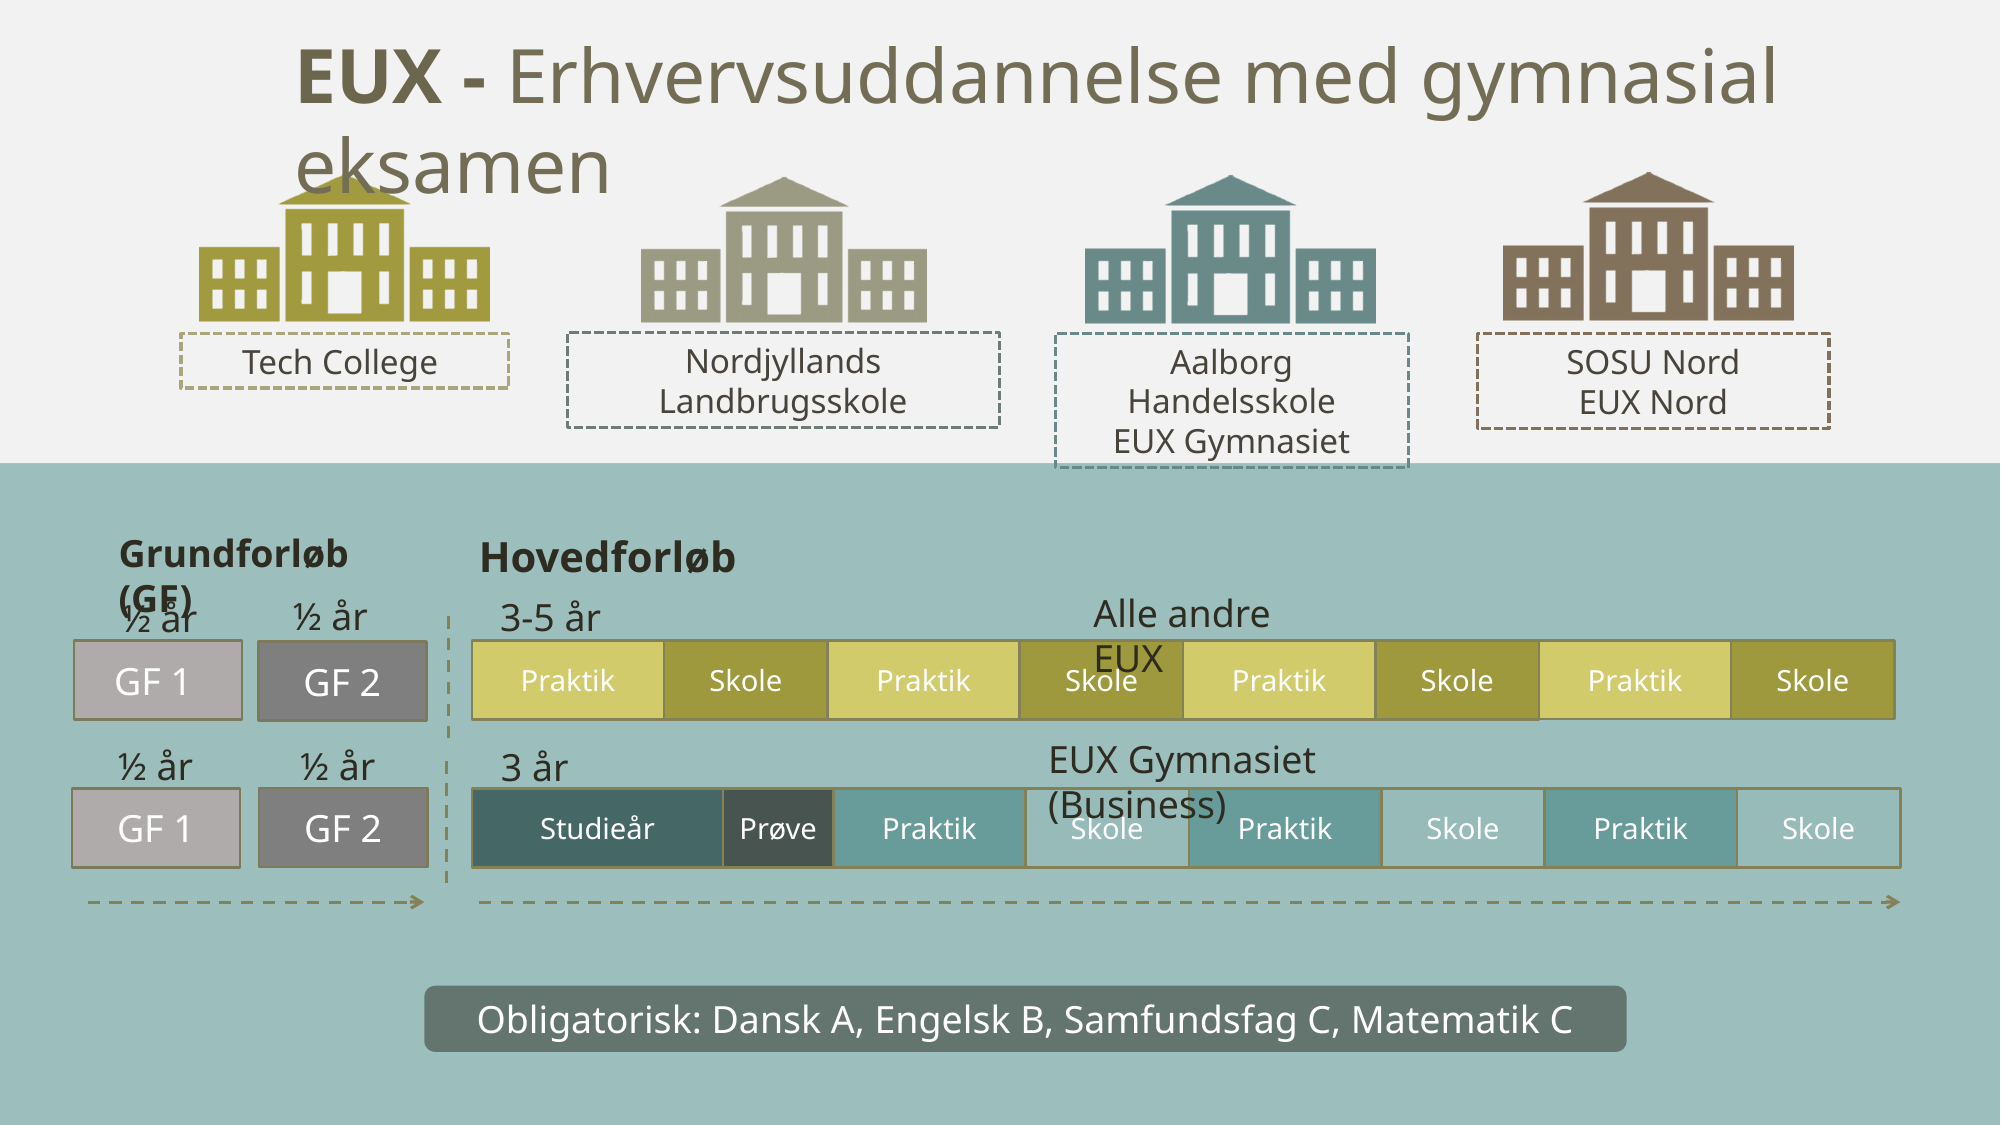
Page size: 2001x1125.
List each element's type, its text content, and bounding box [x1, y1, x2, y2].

text_box GF 1 [73, 639, 243, 721]
text_box Obligatorisk: Dansk A, Engelsk B, Samfundsfag C, Matematik C [424, 985, 1627, 1052]
text_box EUX - Erhvervsuddannelse med gymnasial eksamen [279, 21, 1936, 216]
text_box ½ år [107, 587, 229, 647]
text_box Praktik [471, 639, 663, 721]
text_box Praktik [1182, 639, 1374, 721]
text_box Skole [1374, 639, 1540, 721]
text_box Praktik [826, 639, 1019, 721]
text_box GF 2 [258, 787, 429, 868]
text_box Grundforløb (GF) [103, 523, 405, 628]
picture [1484, 155, 1808, 346]
text_box GF 2 [257, 640, 428, 722]
text_box Hovedforløb [463, 523, 834, 589]
text_box ½ år [285, 735, 406, 796]
text_box Alle andre EUX [1078, 582, 1348, 688]
picture [180, 157, 504, 347]
text_box Praktik [832, 787, 1024, 869]
text_box 3-5 år [485, 586, 645, 647]
text_box SOSU Nord EUX Nord [1477, 333, 1830, 429]
text_box GF 1 [71, 787, 241, 869]
text_box ½ år [103, 735, 224, 795]
text_box EUX Gymnasiet (Business) [1033, 728, 1485, 834]
text_box [0, 0, 2000, 464]
text_box Skole [1380, 787, 1543, 869]
text_box 3 år [486, 736, 805, 797]
text_box ½ år [278, 585, 399, 646]
text_box Skole [1019, 639, 1182, 721]
text_box Praktik [1543, 787, 1736, 869]
text_box Praktik [1538, 639, 1730, 720]
picture [622, 160, 941, 347]
text_box Studieår [471, 787, 722, 869]
text_box Skole [663, 639, 826, 721]
text_box Skole [1024, 787, 1188, 869]
text_box Prøve [722, 787, 832, 869]
text_box Nordjyllands Landbrugsskole [567, 332, 1000, 428]
text_box Skole [1736, 787, 1902, 869]
text_box Aalborg Handelsskole EUX Gymnasiet [1055, 333, 1409, 468]
text_box Tech College [180, 349, 510, 389]
text_box Praktik [1188, 834, 1380, 869]
text_box Skole [1730, 639, 1896, 720]
picture [1066, 158, 1390, 349]
